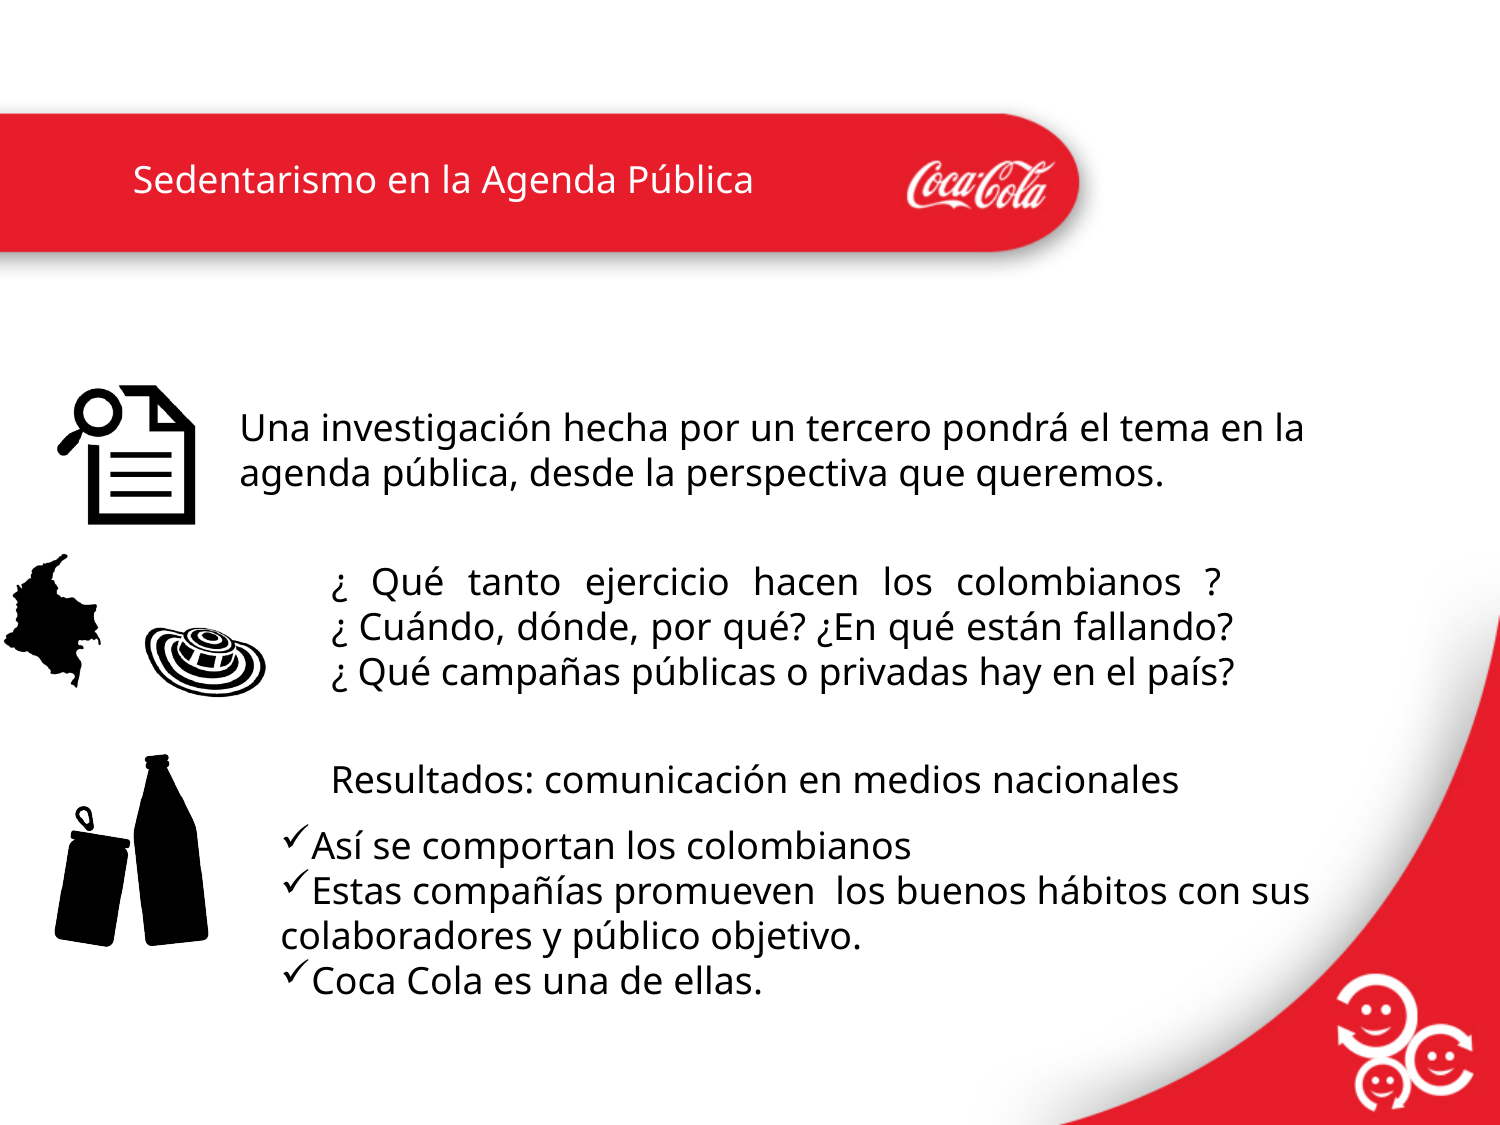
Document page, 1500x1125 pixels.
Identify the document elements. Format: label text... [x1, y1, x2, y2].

text_box Así se comportan los colombianos Estas compañías promueven los buenos hábitos con sus colaboradores y público objetivo. Coca Cola es una de ellas. [265, 814, 1341, 1010]
text_box Sedentarismo en la Agenda Pública [118, 148, 770, 209]
text_box Resultados: comunicación en medios nacionales [315, 704, 1195, 814]
picture [0, 0, 1500, 1125]
text_box ¿ Qué tanto ejercicio hacen los colombianos ? ¿ Cuándo, dónde, por qué? ¿En qué están fallando? ¿ Qué campañas públicas o privadas hay en el país? [316, 550, 1260, 701]
text_box Una investigación hecha por un tercero pondrá el tema en la agenda pública, desde la perspectiva que queremos. [224, 397, 1322, 502]
